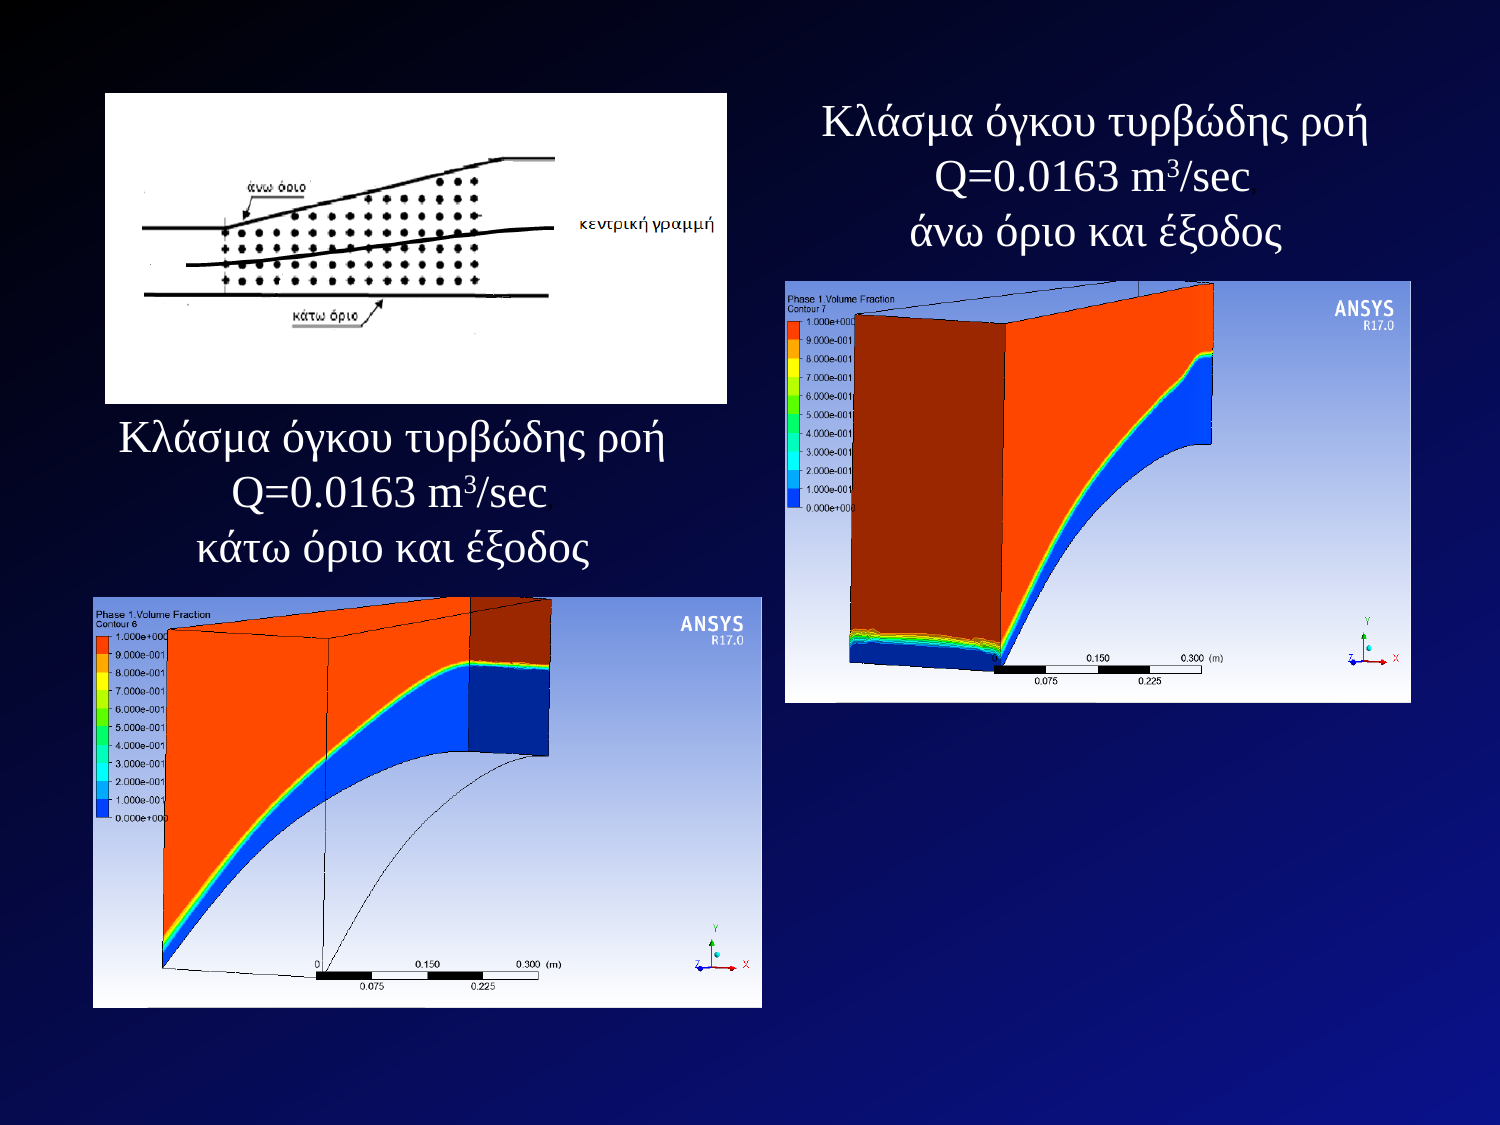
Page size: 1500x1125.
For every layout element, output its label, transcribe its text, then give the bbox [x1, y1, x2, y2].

text_box Κλάσμα όγκου τυρβώδης ροή Q=0.0163 m3/sec, κάτω όριο και έξοδος [46, 399, 739, 580]
picture [105, 93, 727, 405]
picture [93, 597, 762, 1008]
text_box Κλάσμα όγκου τυρβώδης ροή Q=0.0163 m3/sec, άνω όριο και έξοδος [749, 82, 1442, 263]
picture [784, 280, 1411, 704]
